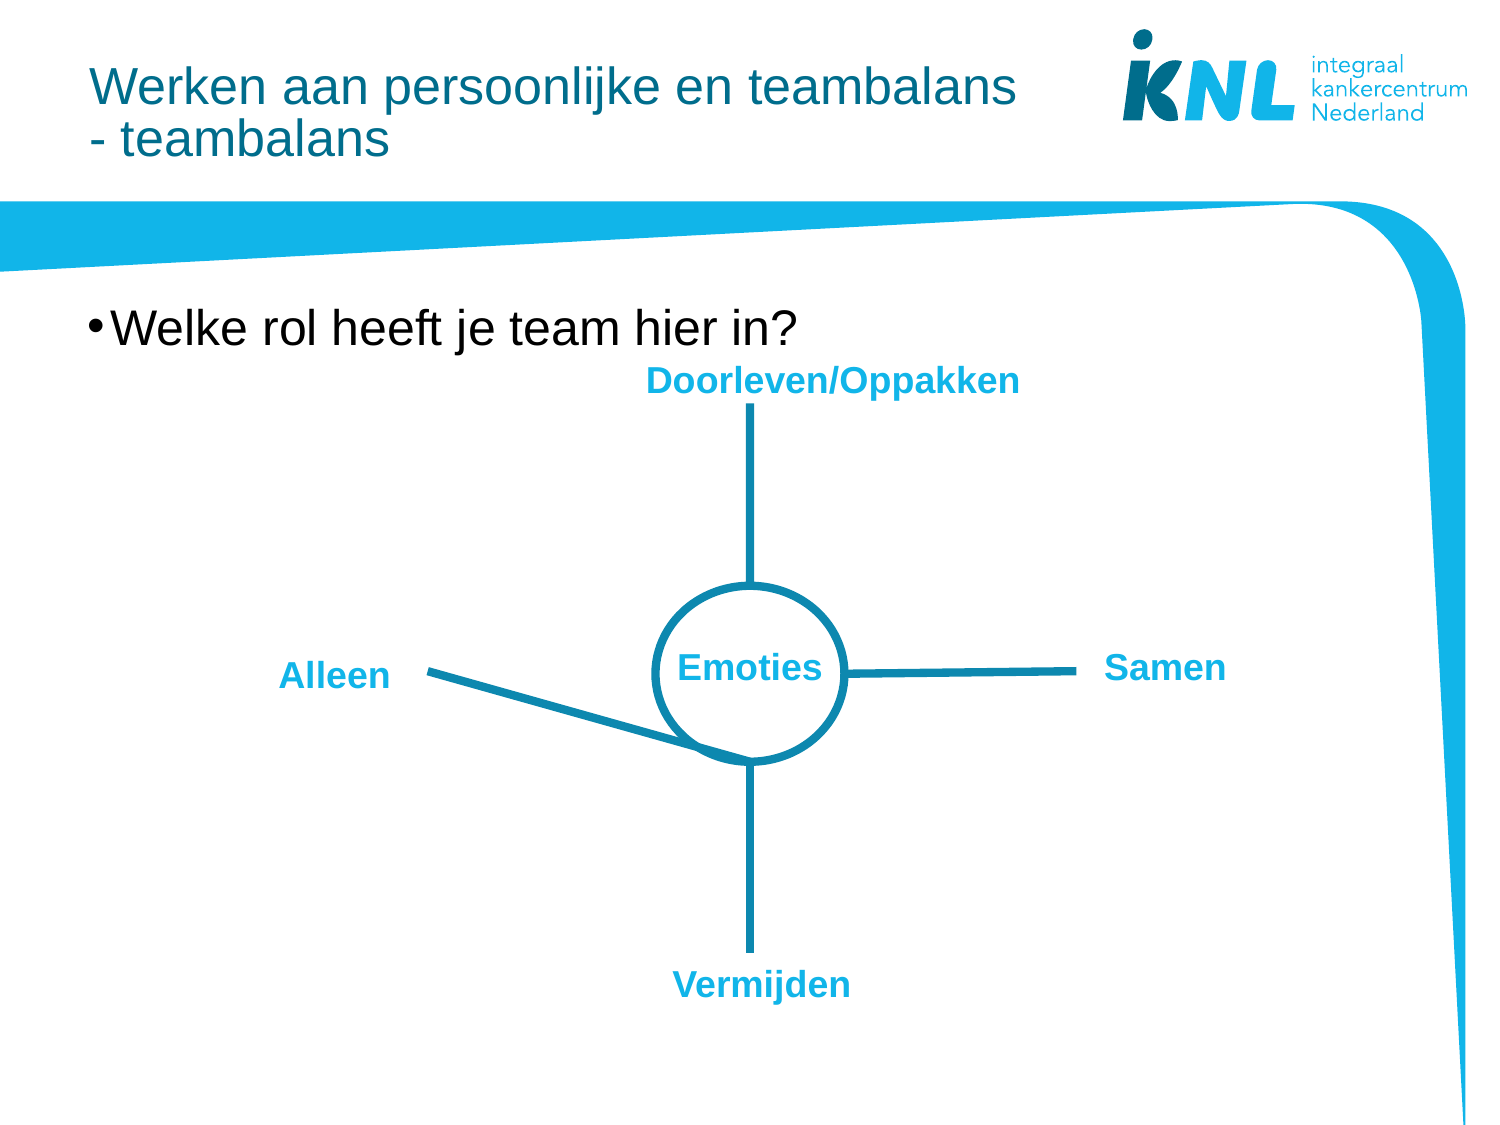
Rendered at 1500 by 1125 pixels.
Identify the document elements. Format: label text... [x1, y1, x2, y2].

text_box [844, 670, 1077, 674]
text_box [427, 670, 656, 674]
text_box Doorleven/Oppakken [626, 348, 1040, 409]
text_box [662, 583, 838, 635]
title Werken aan persoonlijke en teambalans - teambalans [77, 42, 1107, 168]
text_box Alleen [263, 643, 410, 704]
text_box Vermijden [630, 952, 893, 1013]
text_box Samen [1076, 635, 1255, 696]
list Welke rol heeft je team hier in? [75, 282, 1340, 1015]
text_box [656, 696, 844, 764]
text_box Emoties [655, 635, 845, 696]
